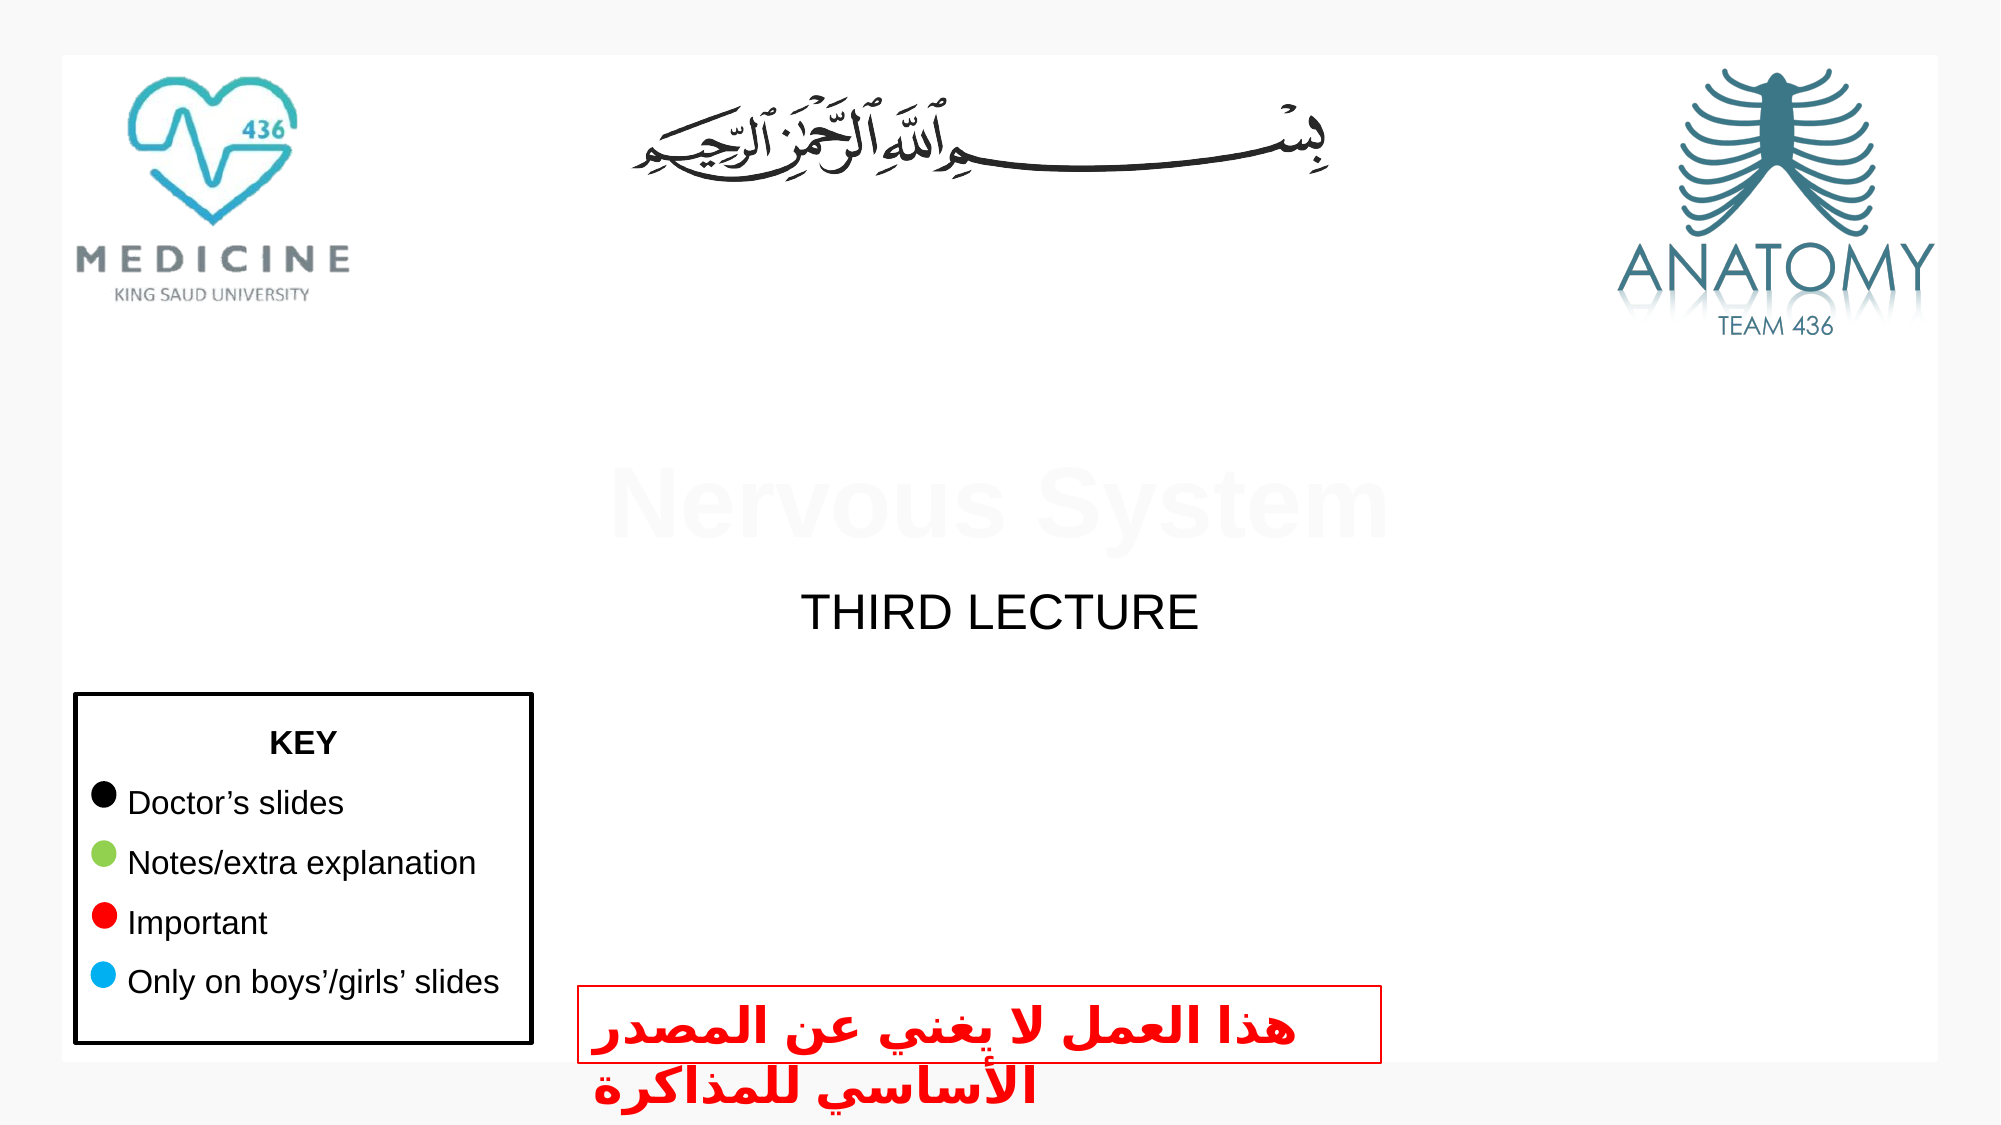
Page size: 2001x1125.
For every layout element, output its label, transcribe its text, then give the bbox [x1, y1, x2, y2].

picture [25, 30, 395, 369]
picture [1589, 13, 1956, 386]
text_box هذا العمل لا يغني عن المصدر الأساسي للمذاكرة [578, 985, 1381, 1064]
picture [629, 95, 1330, 182]
title Nervous System THIRD LECTURE [512, 405, 1488, 686]
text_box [75, 693, 532, 1048]
